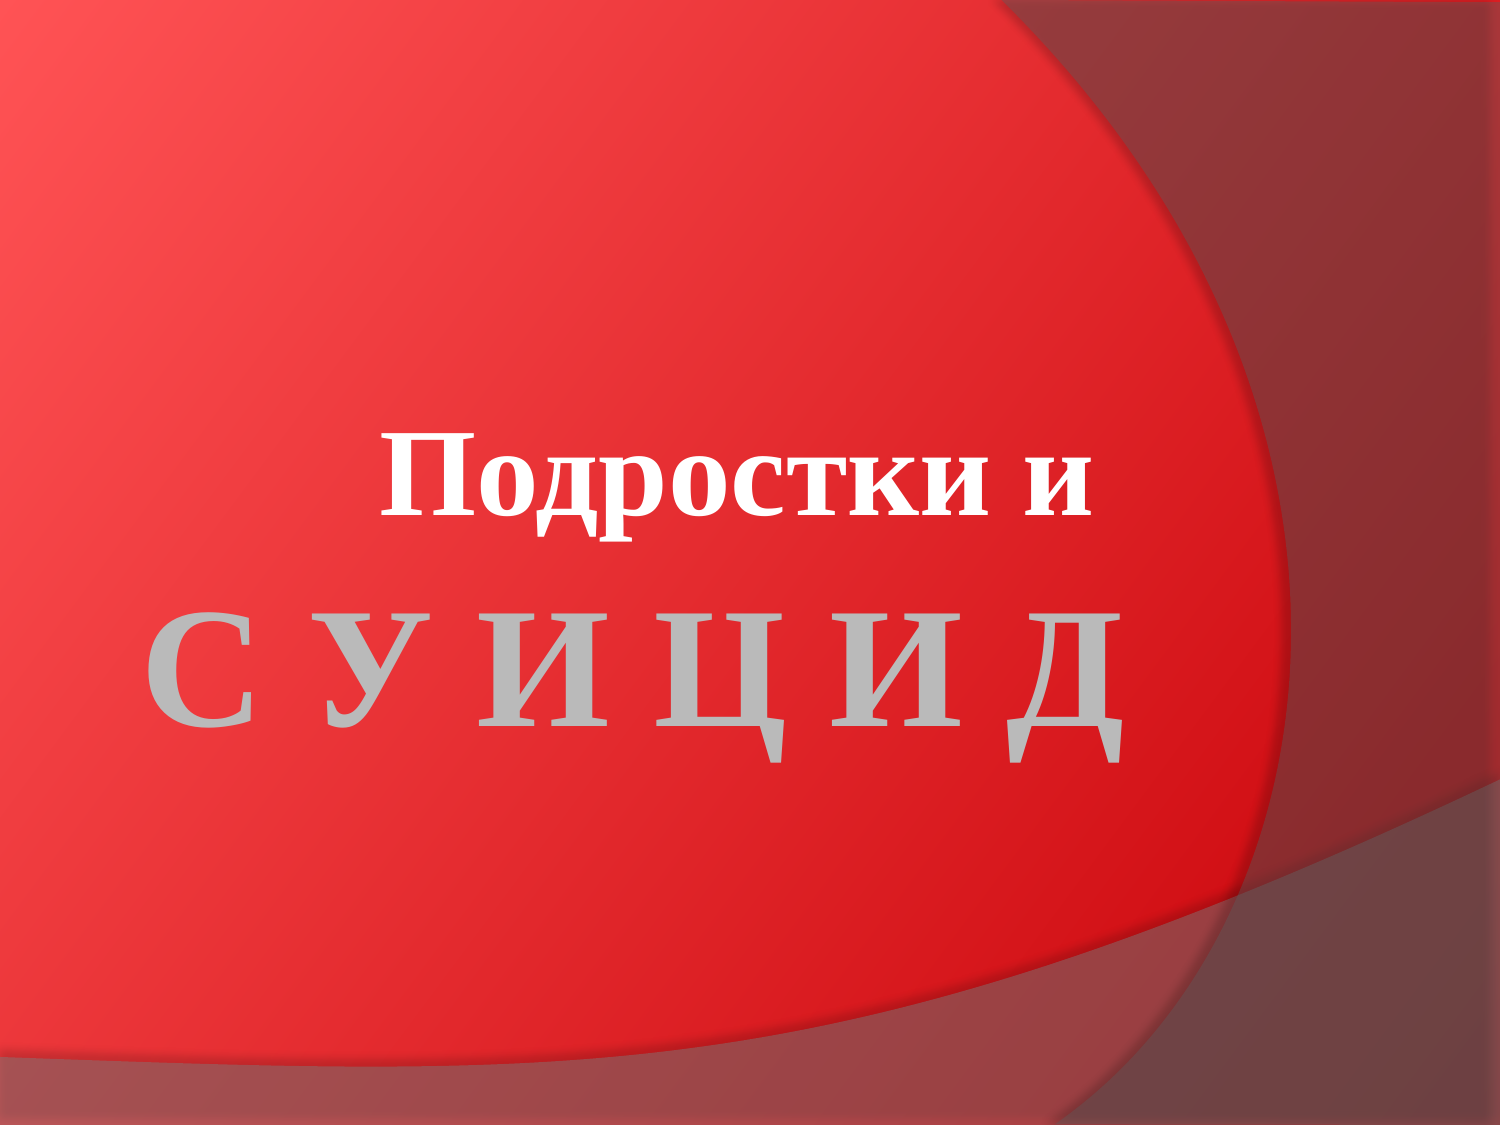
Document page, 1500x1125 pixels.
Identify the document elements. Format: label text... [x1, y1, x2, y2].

title С У И Ц И Д [70, 547, 1134, 925]
subtitle Подростки и [71, 253, 1135, 541]
